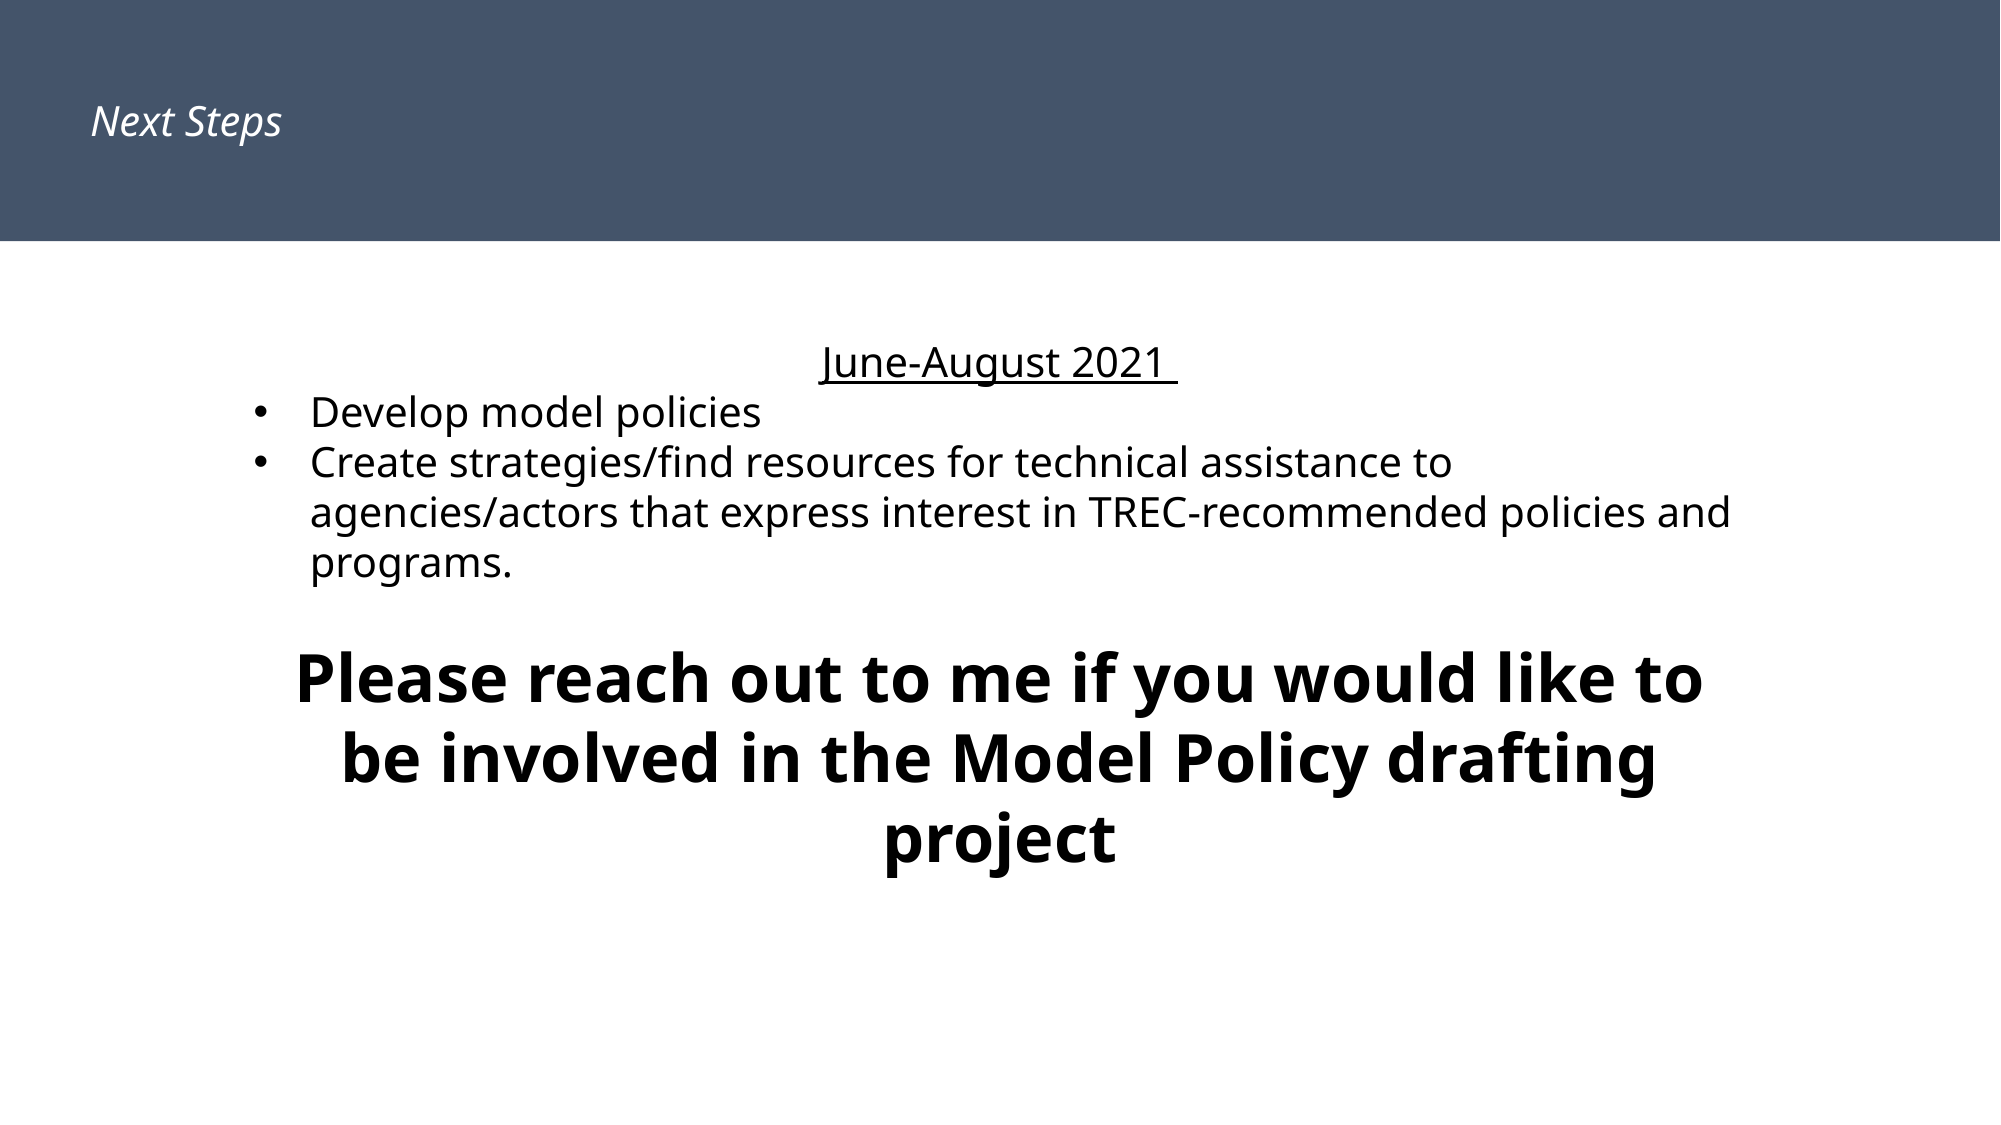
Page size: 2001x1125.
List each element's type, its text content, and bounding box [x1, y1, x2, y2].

text_box June-August 2021 Develop model policies Create strategies/find resources for technical assistance to agencies/actors that express interest in TREC-recommended policies and programs. Please reach out to me if you would like to be involved in the Model Policy drafting project [238, 328, 1762, 884]
text_box Next Steps [75, 87, 298, 153]
text_box [0, 0, 2000, 242]
